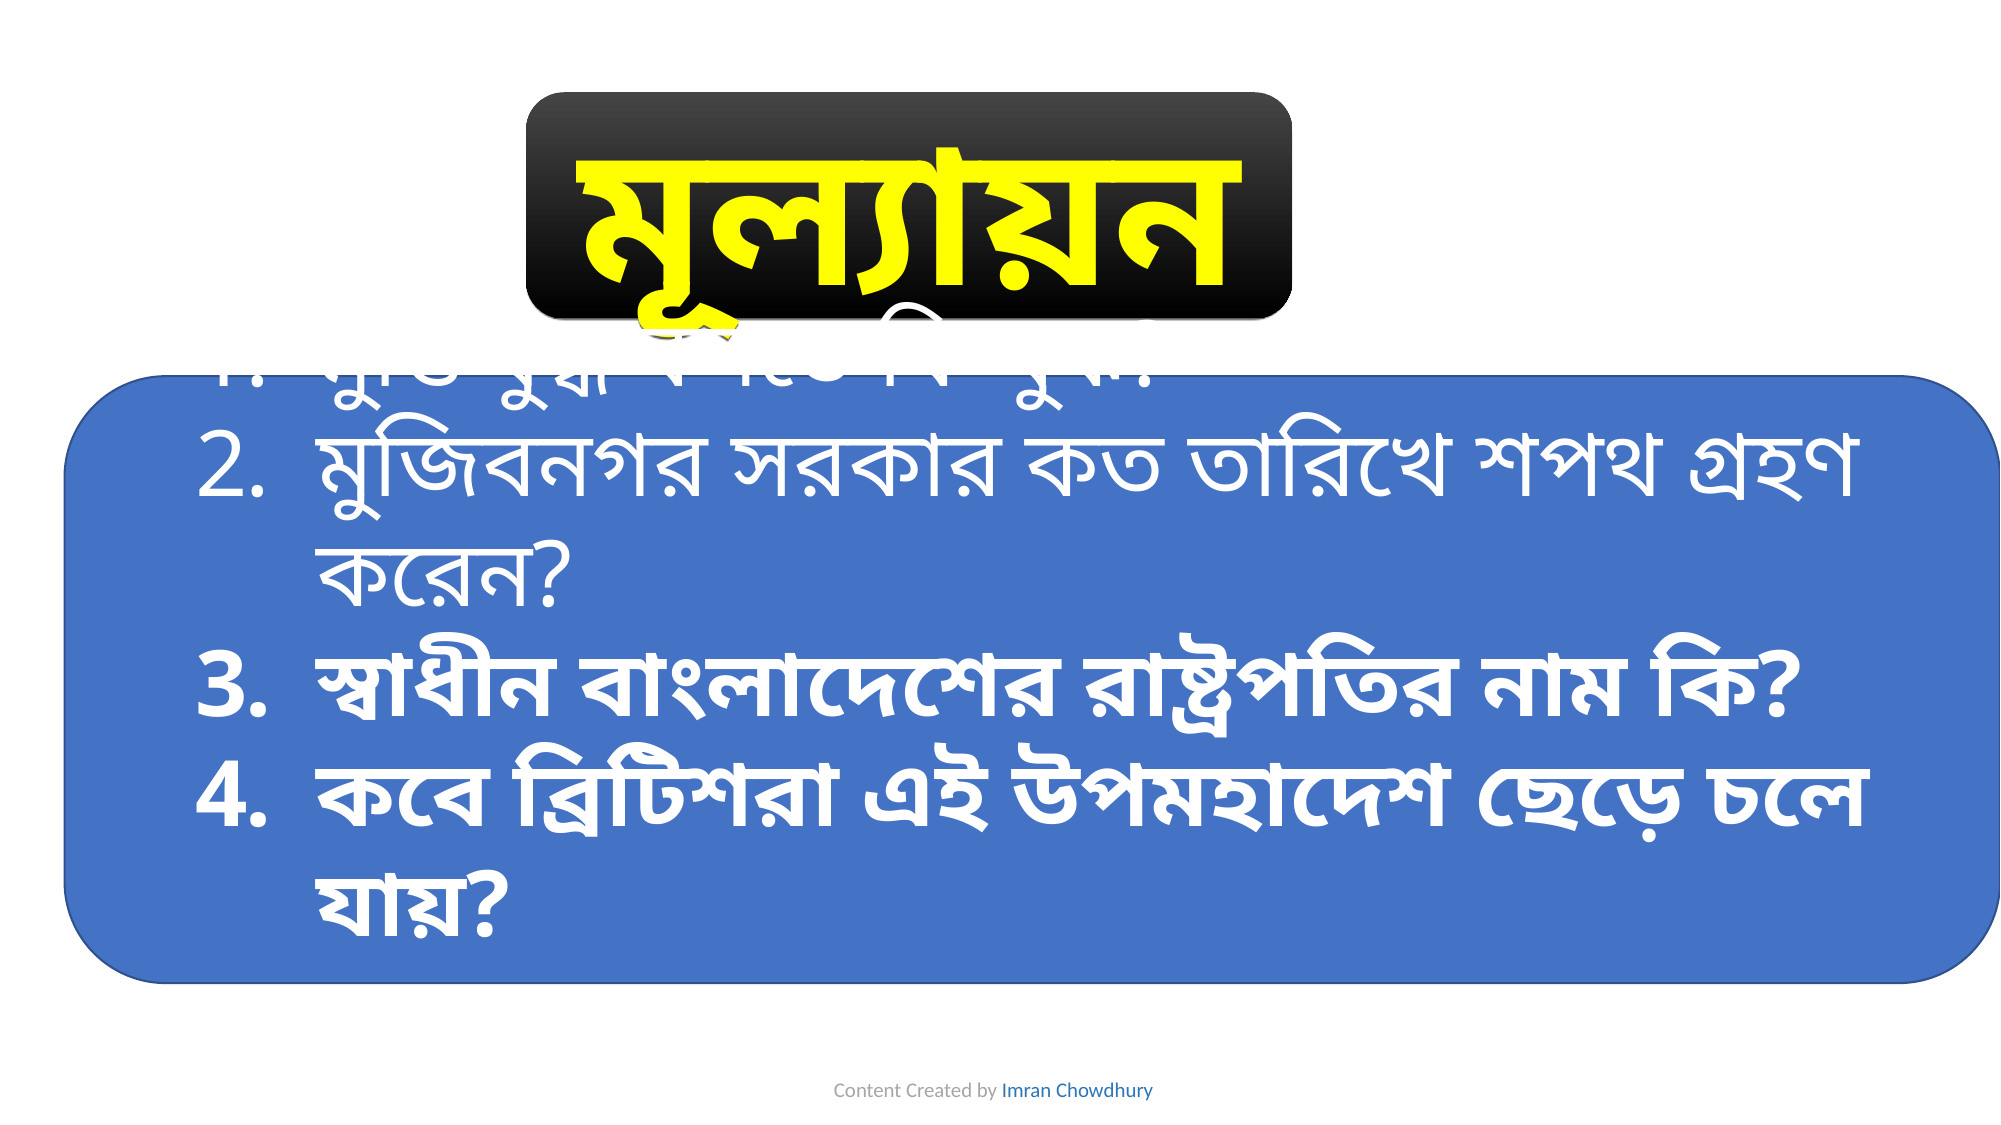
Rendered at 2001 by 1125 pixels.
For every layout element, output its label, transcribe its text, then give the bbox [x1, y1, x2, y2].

text_box Content Created by Imran Chowdhury [819, 1068, 1178, 1109]
text_box মূল্যায়ন [526, 92, 1293, 319]
text_box মুক্তিযুদ্ধ বলতে কি বুঝ? মুজিবনগর সরকার কত তারিখে শপথ গ্রহণ করেন? স্বাধীন বাংলাদেশের রাষ্ট্রপতির নাম কি? কবে ব্রিটিশরা এই উপমহাদেশ ছেড়ে চলে যায়? [64, 376, 2000, 984]
